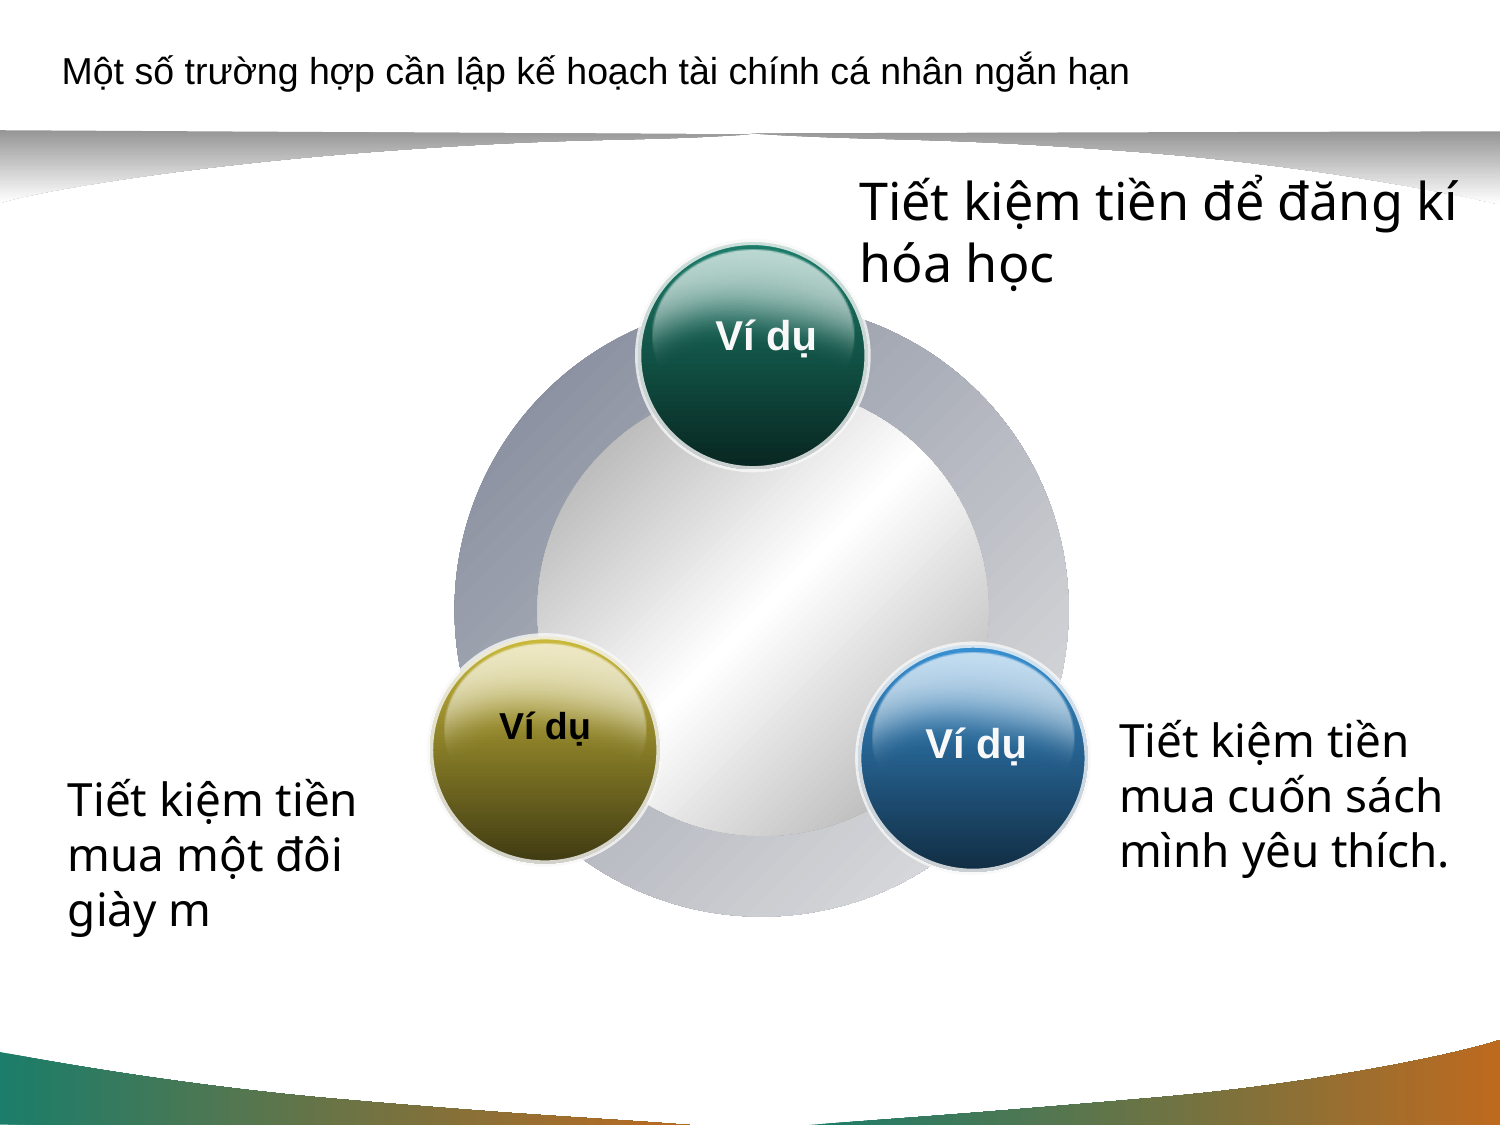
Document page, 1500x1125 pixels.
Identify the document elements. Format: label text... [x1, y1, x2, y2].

text_box Một số trường hợp cần lập kế hoạch tài chính cá nhân ngắn hạn [46, 23, 1335, 116]
text_box [882, 327, 1069, 624]
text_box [423, 625, 665, 864]
text_box [604, 819, 904, 917]
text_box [851, 633, 1093, 873]
text_box Tiết kiệm tiền để đăng kí hóa học [844, 160, 1473, 301]
text_box [454, 336, 622, 616]
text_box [631, 231, 873, 470]
text_box [537, 419, 989, 836]
text_box Tiết kiệm tiền mua cuốn sách mình yêu thích. [1104, 704, 1467, 884]
title Click to edit title style [112, 37, 1401, 131]
text_box Tiết kiệm tiền mua một đôi giày m [53, 763, 410, 943]
